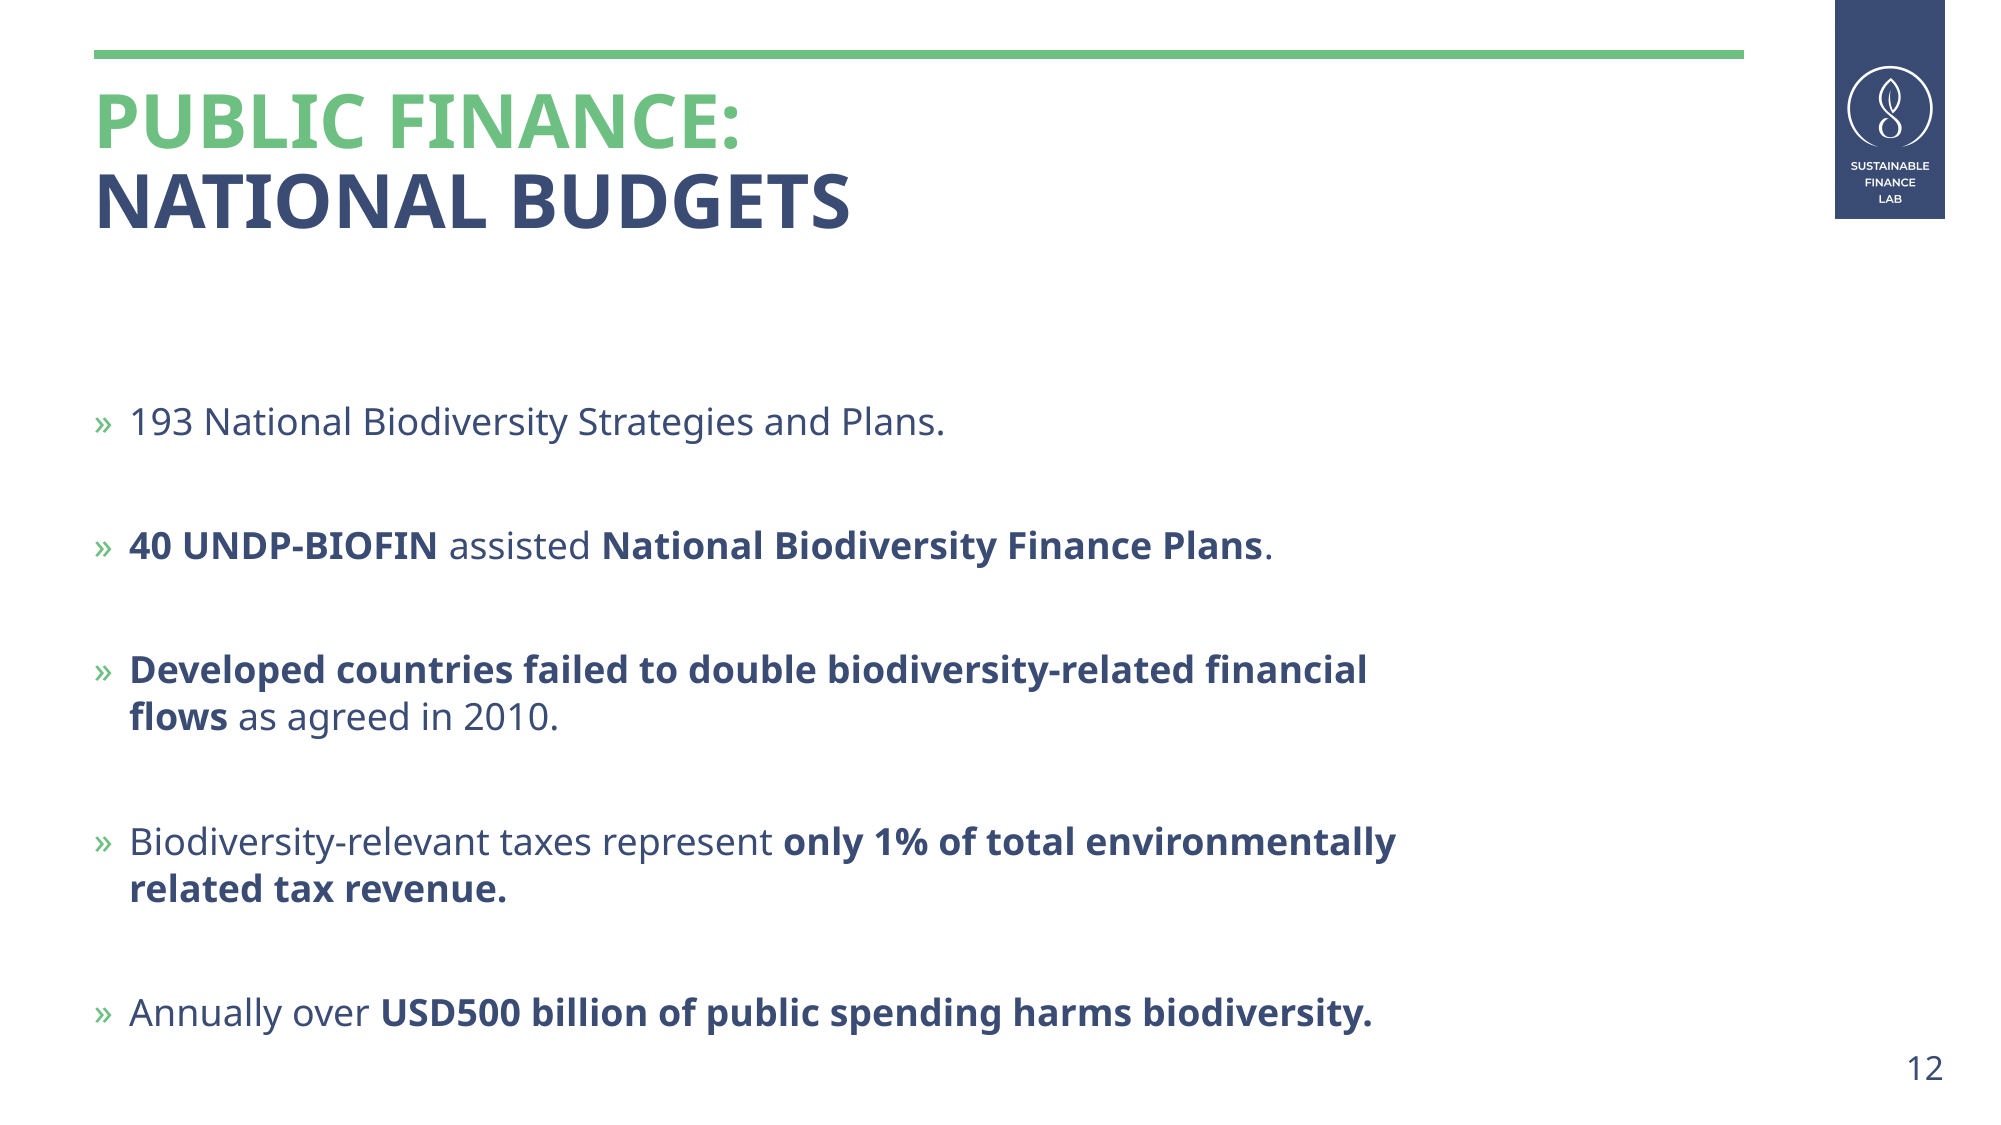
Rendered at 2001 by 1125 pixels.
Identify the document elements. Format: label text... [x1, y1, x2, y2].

slide_number 12 [1744, 1039, 1944, 1100]
list 193 National Biodiversity Strategies and Plans. 40 UNDP-BIOFIN assisted National Biodiversity Finance Plans. Developed countries failed to double biodiversity-related financial flows as agreed in 2010. Biodiversity-relevant taxes represent only 1% of total environmentally related tax revenue. Annually over USD500 billion of public spending harms biodiversity. [93, 395, 1455, 1007]
text_box public finance: national budgets [93, 83, 1745, 316]
picture [1835, 0, 1945, 219]
